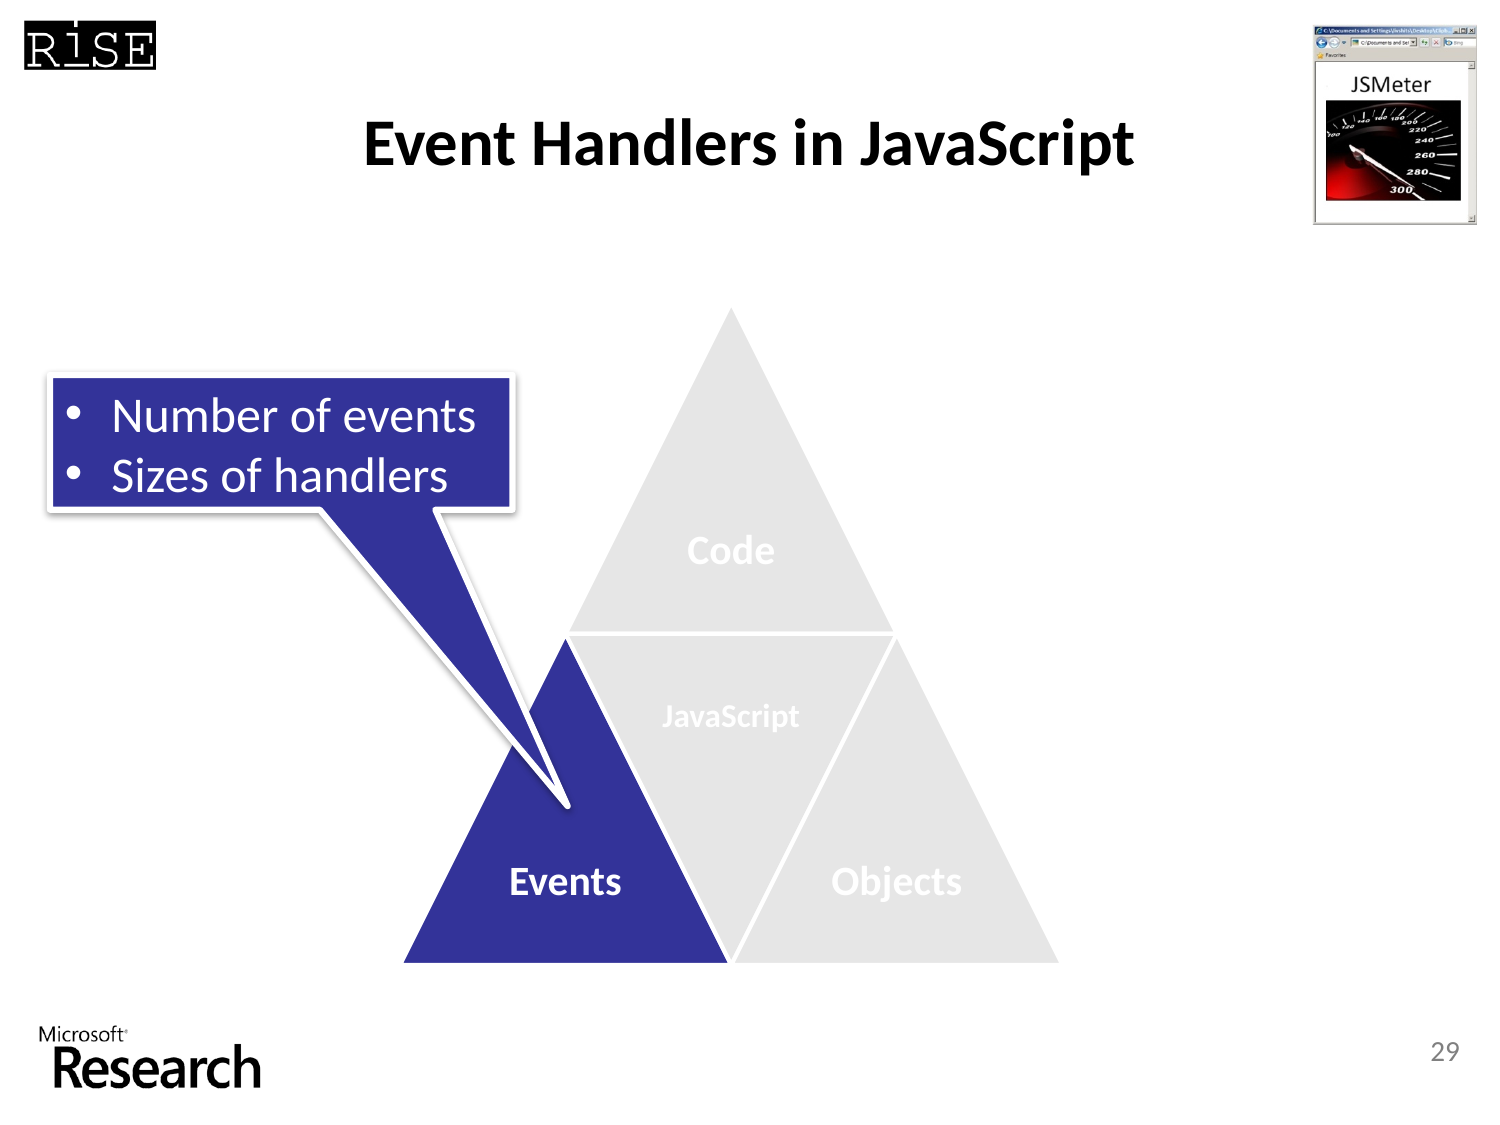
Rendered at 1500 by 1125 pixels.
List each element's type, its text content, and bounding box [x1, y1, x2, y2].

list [399, 262, 1063, 1006]
picture [37, 1024, 263, 1090]
title Event Handlers in JavaScript [74, 44, 1311, 233]
picture [1312, 24, 1477, 226]
text_box Number of events Sizes of handlers [46, 371, 394, 604]
picture [24, 20, 156, 70]
slide_number 29 [1124, 1024, 1476, 1103]
